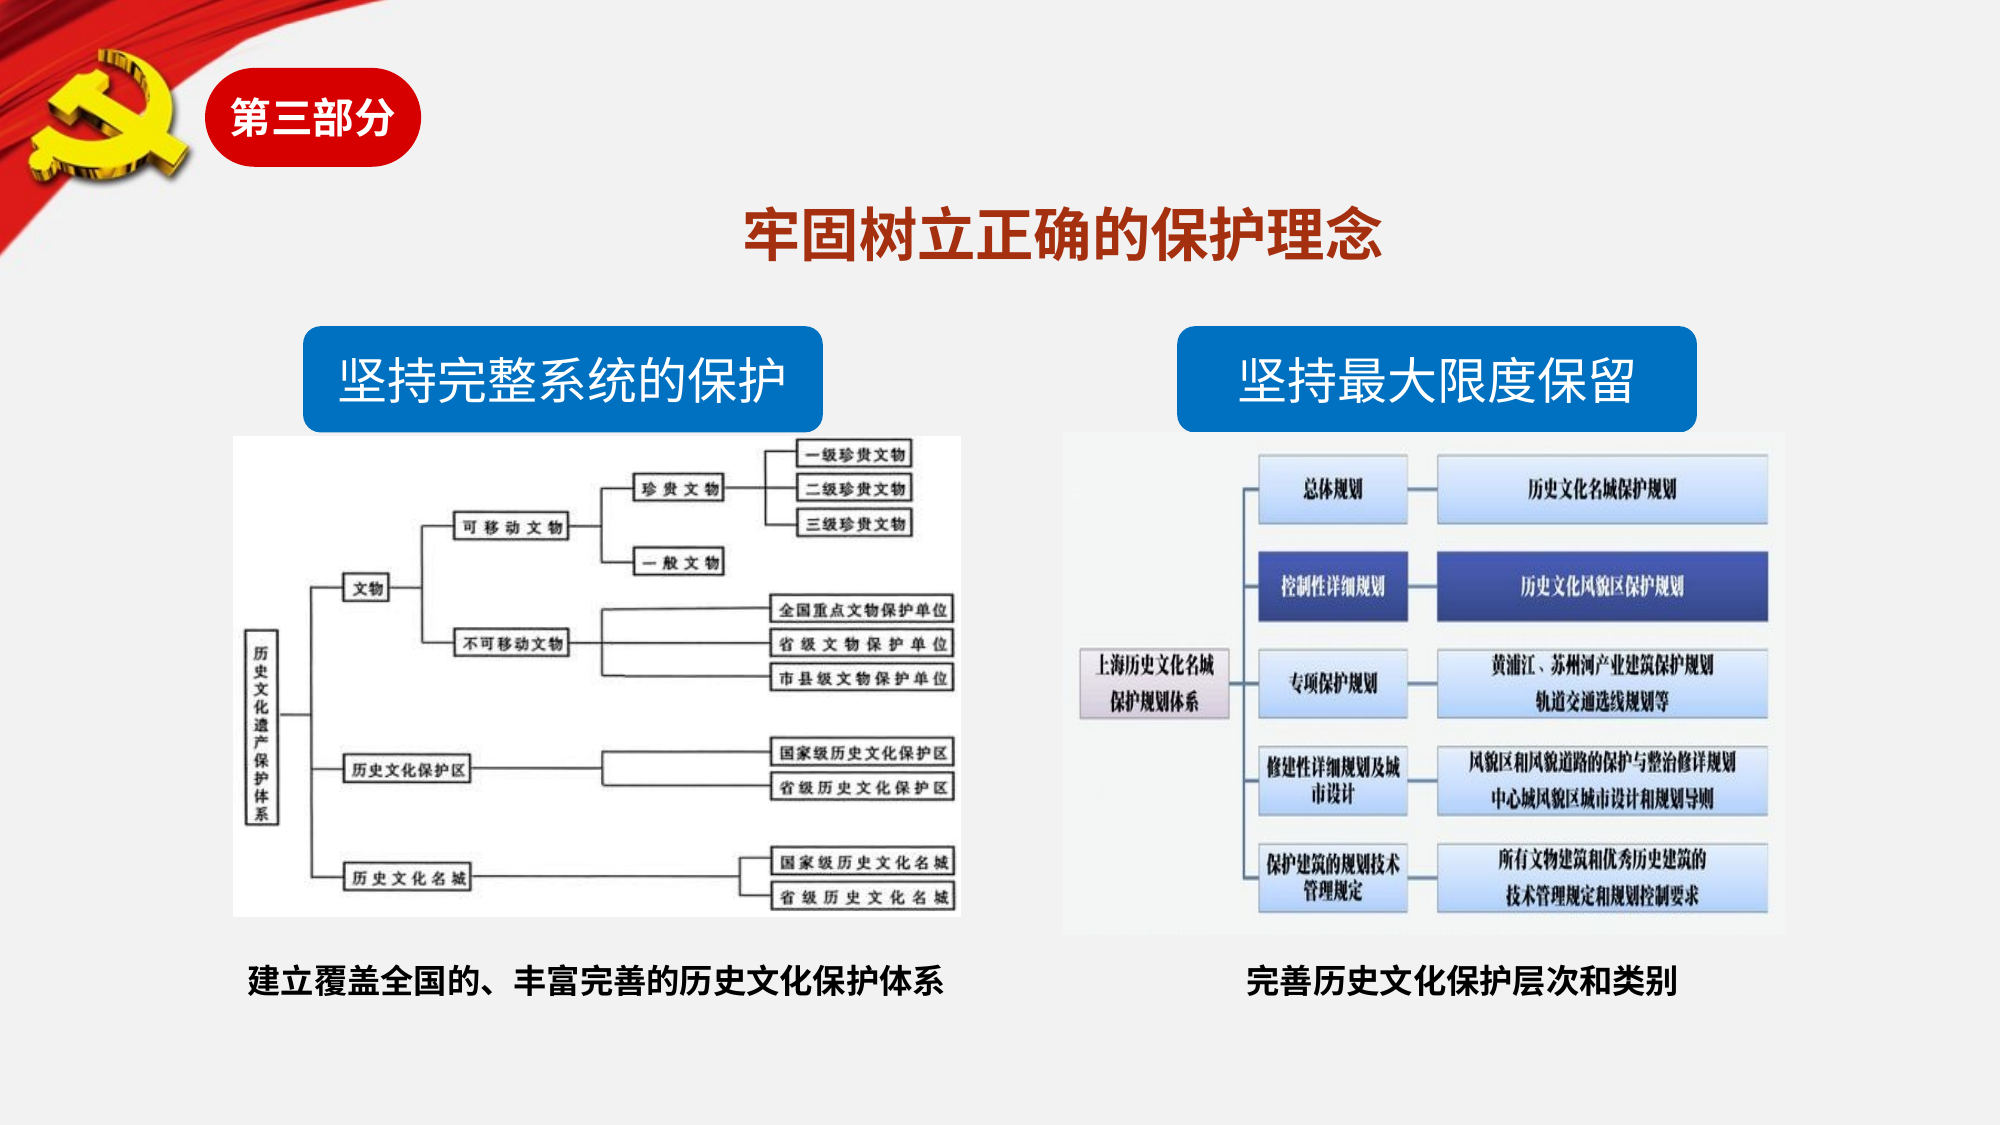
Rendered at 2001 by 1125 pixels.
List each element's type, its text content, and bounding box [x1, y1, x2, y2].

text_box 坚持完整系统的保护 [303, 326, 823, 433]
text_box 第三部分 [205, 68, 421, 167]
text_box 建立覆盖全国的、丰富完善的历史文化保护体系 [232, 952, 962, 1008]
text_box 牢固树立正确的保护理念 [340, 190, 1785, 277]
text_box 完善历史文化保护层次和类别 [1231, 952, 1695, 1008]
picture [0, 0, 2000, 1125]
text_box 坚持最大限度保留 [1177, 326, 1697, 432]
